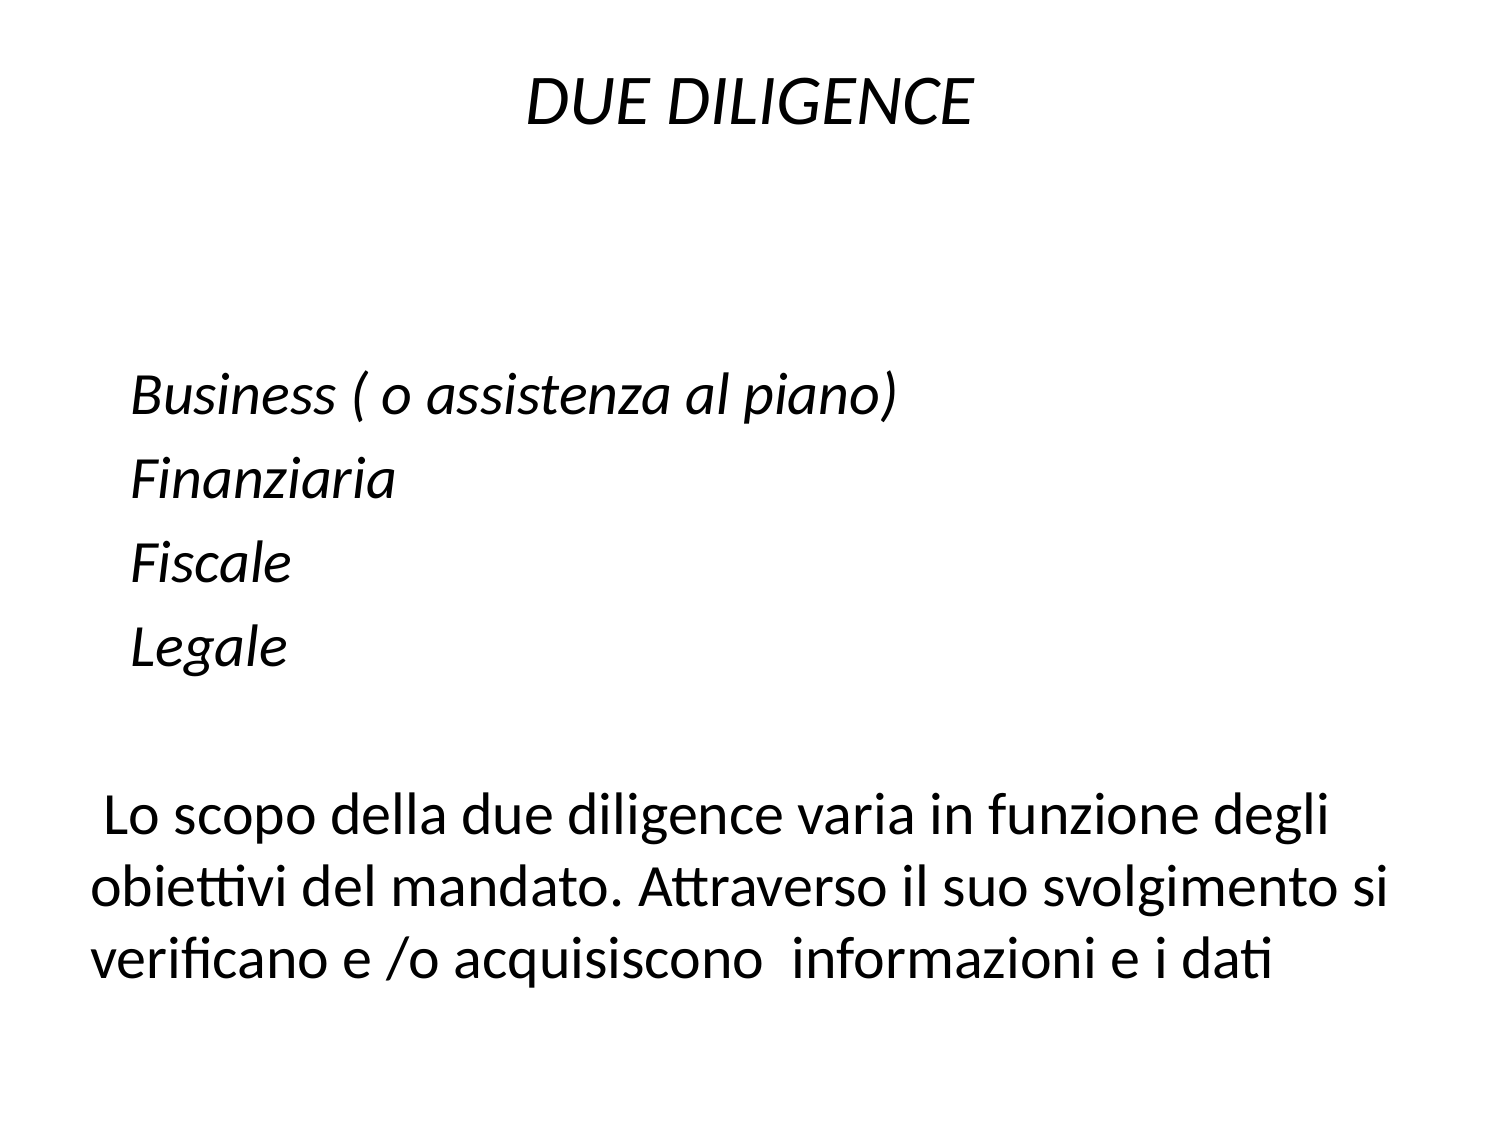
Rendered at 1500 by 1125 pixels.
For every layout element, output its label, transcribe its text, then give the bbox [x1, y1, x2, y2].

list Business ( o assistenza al piano) Finanziaria Fiscale Legale Lo scopo della due diligence varia in funzione degli obiettivi del mandato. Attraverso il suo svolgimento si verificano e /o acquisiscono informazioni e i dati [75, 262, 1425, 1005]
title DUE DILIGENCE [75, 45, 1425, 233]
